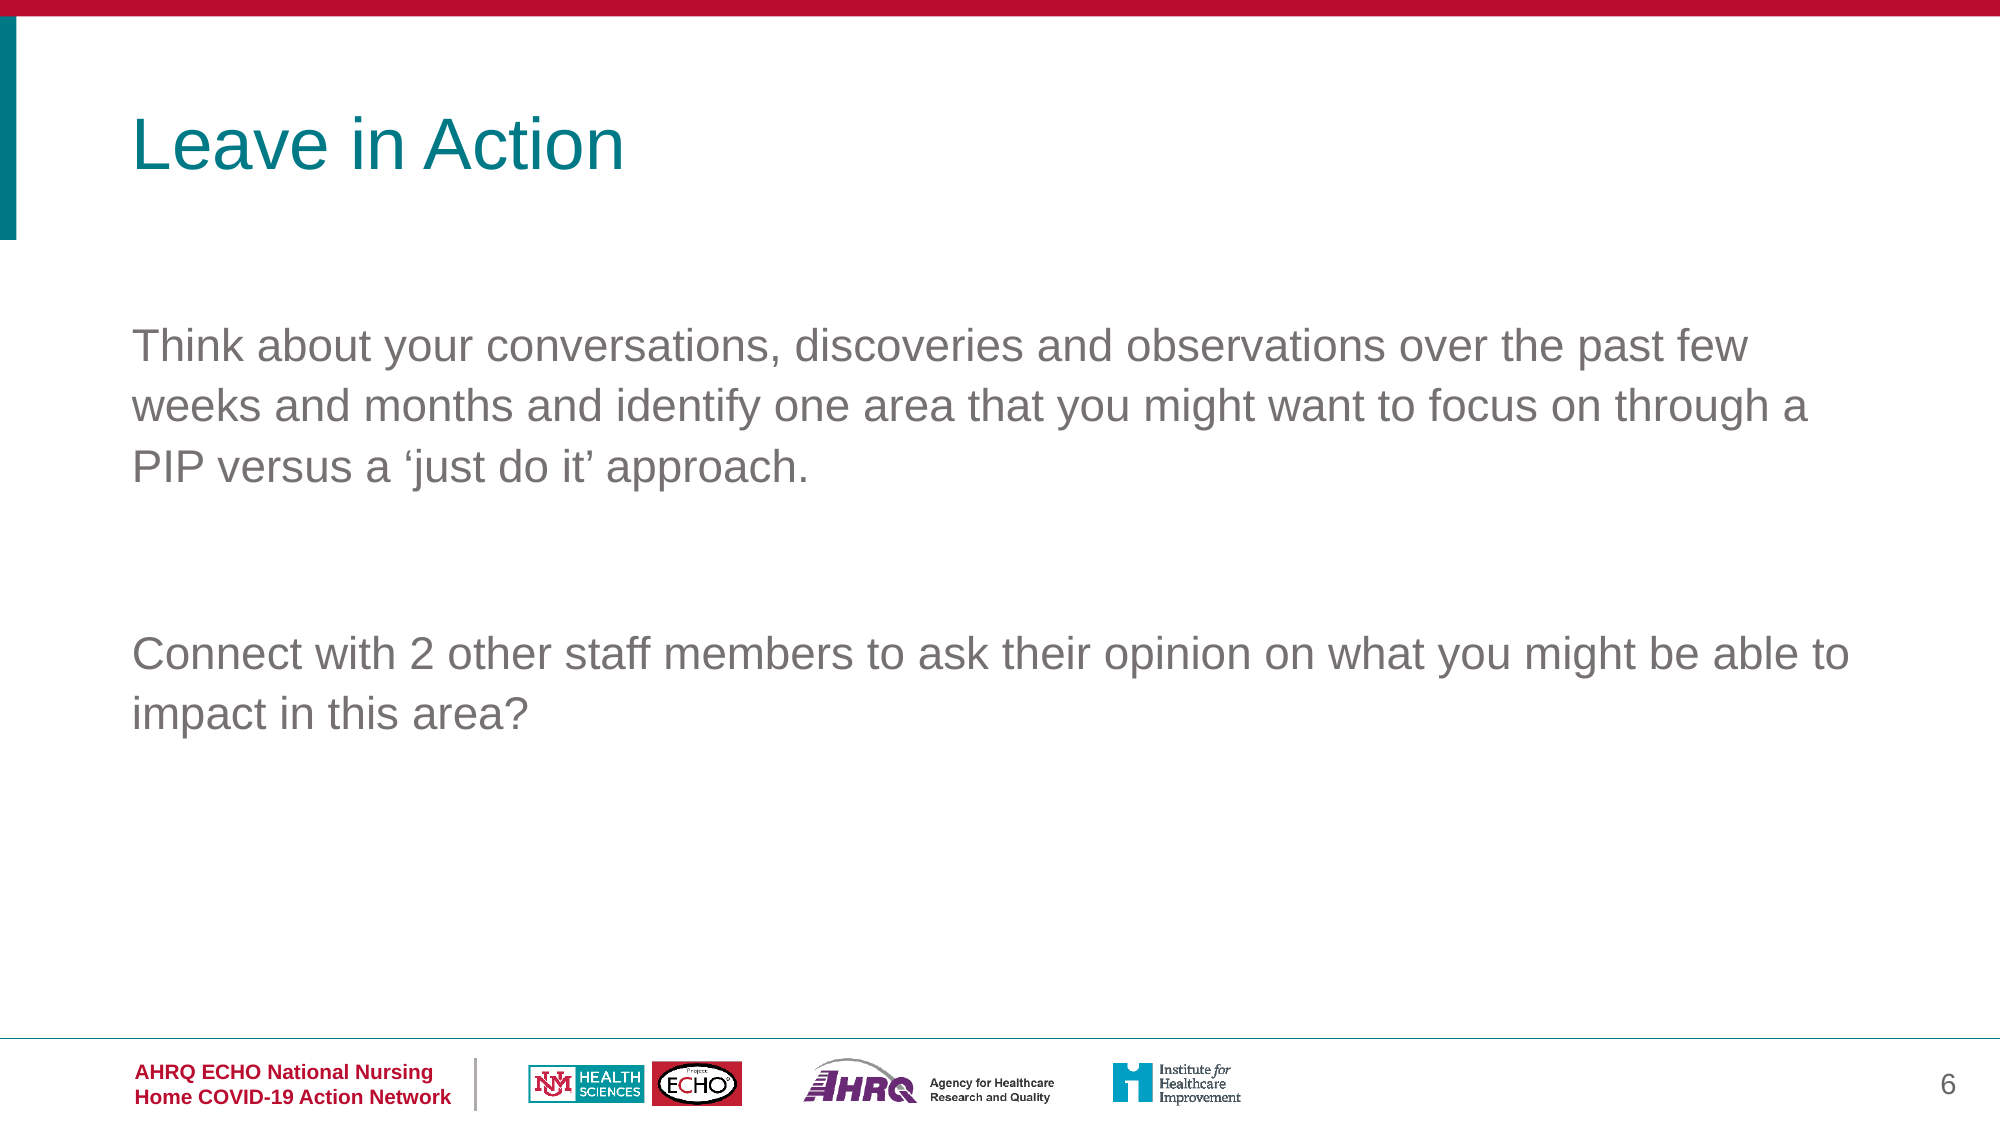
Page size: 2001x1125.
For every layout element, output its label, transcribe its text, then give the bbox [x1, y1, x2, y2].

picture [802, 1057, 1057, 1105]
list Leave in Action [117, 98, 1894, 182]
list Think about your conversations, discoveries and observations over the past few weeks and months and identify one area that you might want to focus on through a PIP versus a ‘just do it’ approach. Connect with 2 other staff members to ask their opinion on what you might be able to impact in this area? [117, 302, 1892, 896]
picture [1110, 1049, 1243, 1119]
picture [520, 1054, 750, 1113]
